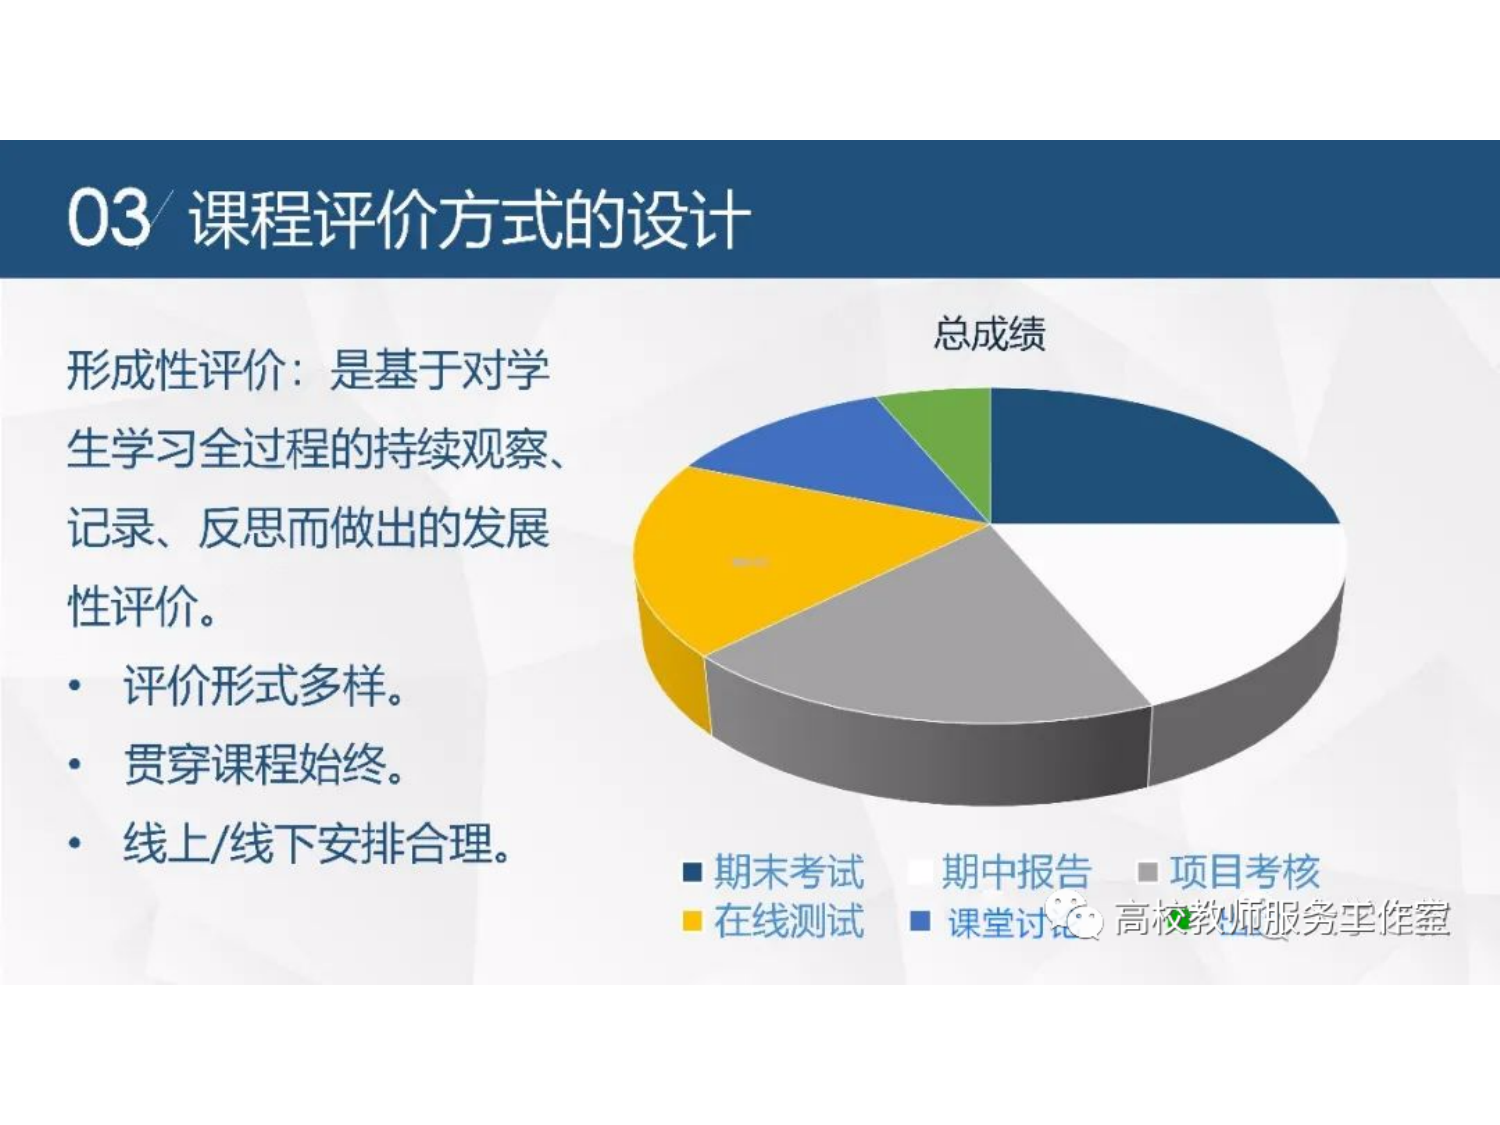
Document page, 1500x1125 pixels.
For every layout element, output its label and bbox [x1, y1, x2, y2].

picture [0, 139, 1500, 985]
